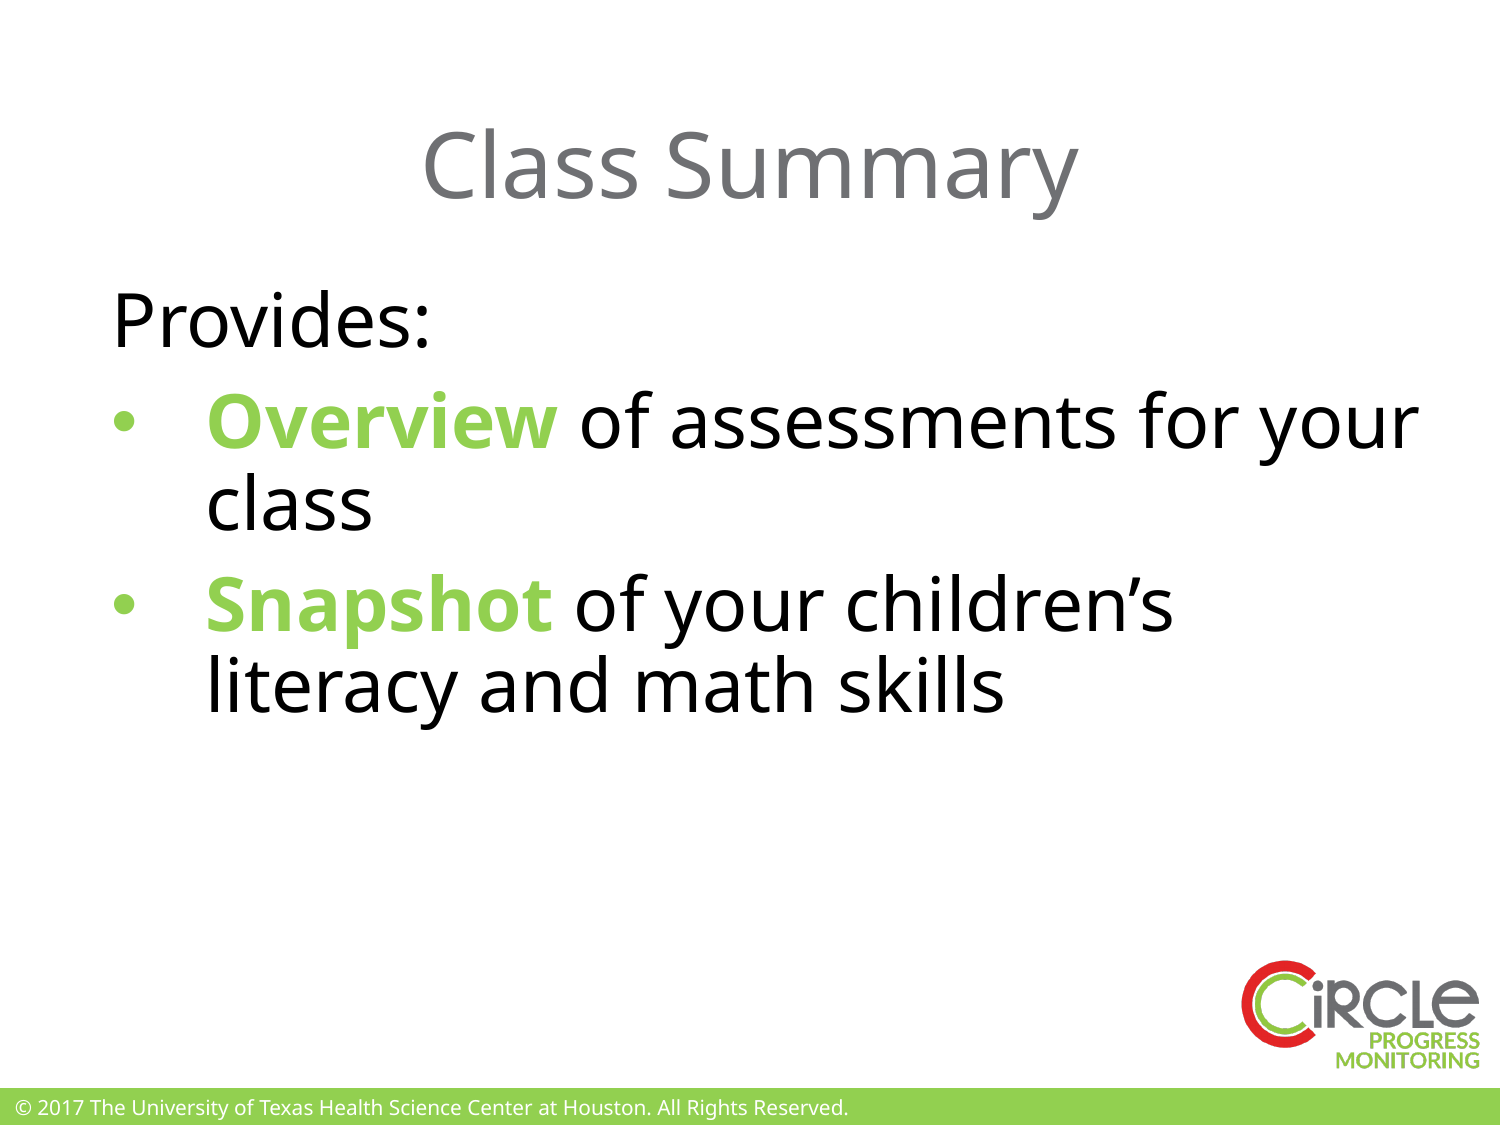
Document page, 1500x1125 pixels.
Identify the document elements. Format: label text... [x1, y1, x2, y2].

title Class Summary [103, 59, 1397, 278]
picture [1221, 945, 1500, 1094]
list Provides: Overview of assessments for your class Snapshot of your children’s literacy and math skills [87, 275, 1438, 943]
